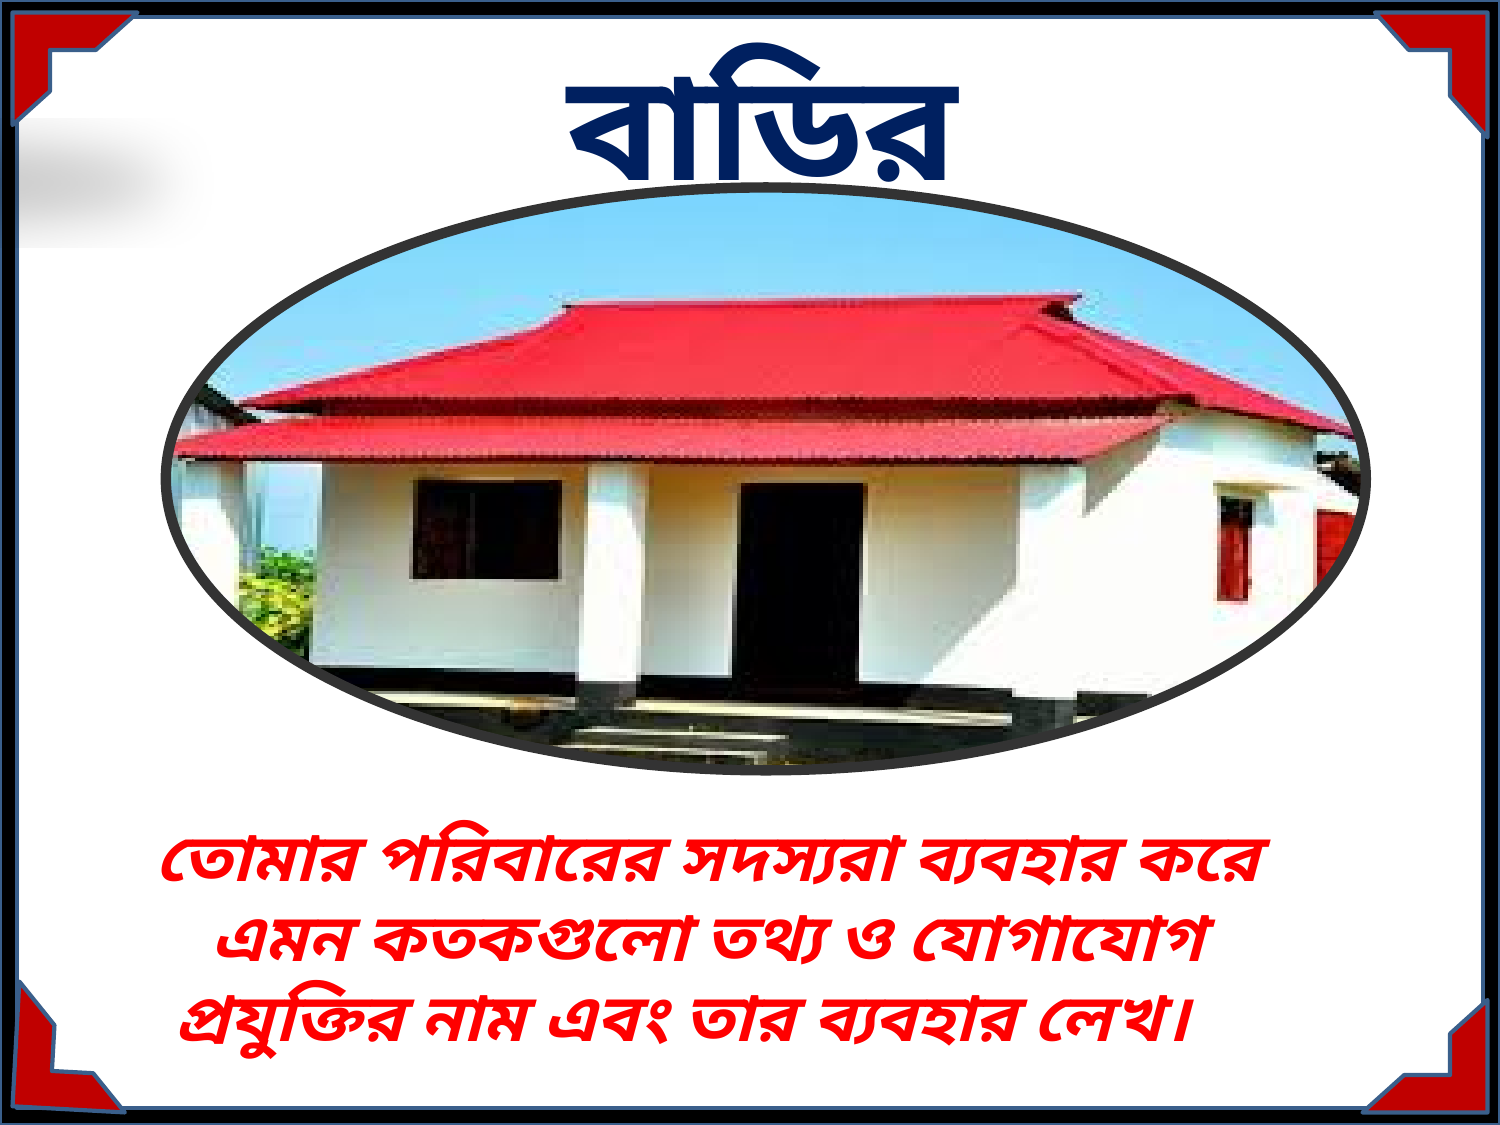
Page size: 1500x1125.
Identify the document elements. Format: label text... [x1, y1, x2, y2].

text_box বাড়ির কাজ [481, 23, 1044, 185]
picture [165, 187, 1367, 771]
text_box তোমার পরিবারের সদস্যরা ব্যবহার করে এমন কতকগুলো তথ্য ও যোগাযোগ প্রযুক্তির নাম এবং তার ব্যবহার লেখ। [75, 807, 1341, 1063]
